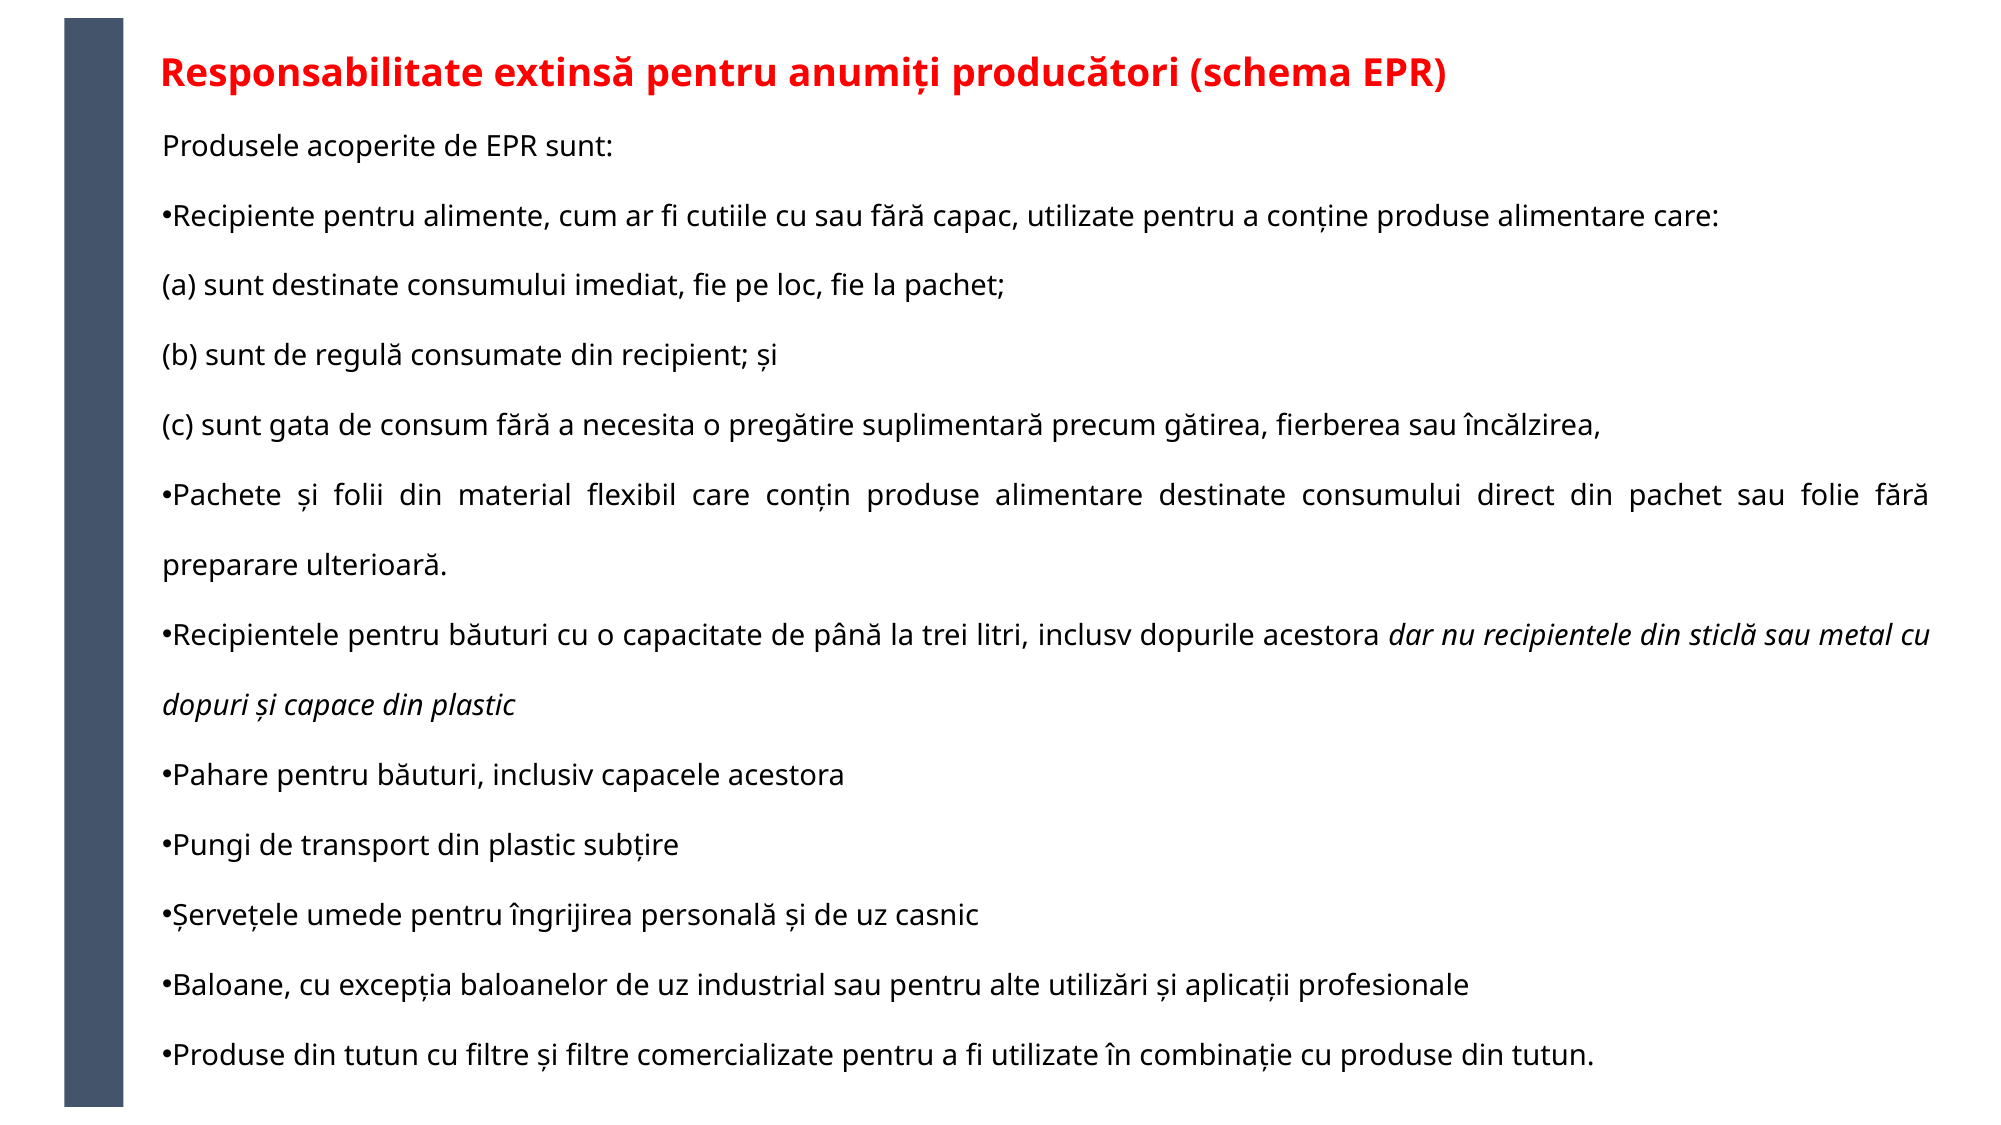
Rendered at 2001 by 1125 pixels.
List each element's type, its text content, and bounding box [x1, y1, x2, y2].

title Responsabilitate extinsă pentru anumiți producători (schema EPR) [144, 18, 1870, 134]
list Produsele acoperite de EPR sunt: Recipiente pentru alimente, cum ar fi cutiile cu sau fără capac, utilizate pentru a conține produse alimentare care: (a) sunt destinate consumului imediat, fie pe loc, fie la pachet; (b) sunt de regulă consumate din recipient; și (c) sunt gata de consum fără a necesita o pregătire suplimentară precum gătirea, fierberea sau încălzirea, Pachete și folii din material flexibil care conțin produse alimentare destinate consumului direct din pachet sau folie fără preparare ulterioară. Recipientele pentru băuturi cu o capacitate de până la trei litri, inclusv dopurile acestora dar nu recipientele din sticlă sau metal cu dopuri și capace din plastic Pahare pentru băuturi, inclusiv capacele acestora Pungi de transport din plastic subțire Șervețele umede pentru îngrijirea personală și de uz casnic Baloane, cu excepția baloanelor de uz industrial sau pentru alte utilizări și aplicații profesionale Produse din tutun cu filtre și filtre comercializate pentru a fi utilizate în combinație cu produse din tutun. [146, 84, 1947, 1107]
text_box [64, 17, 124, 1107]
